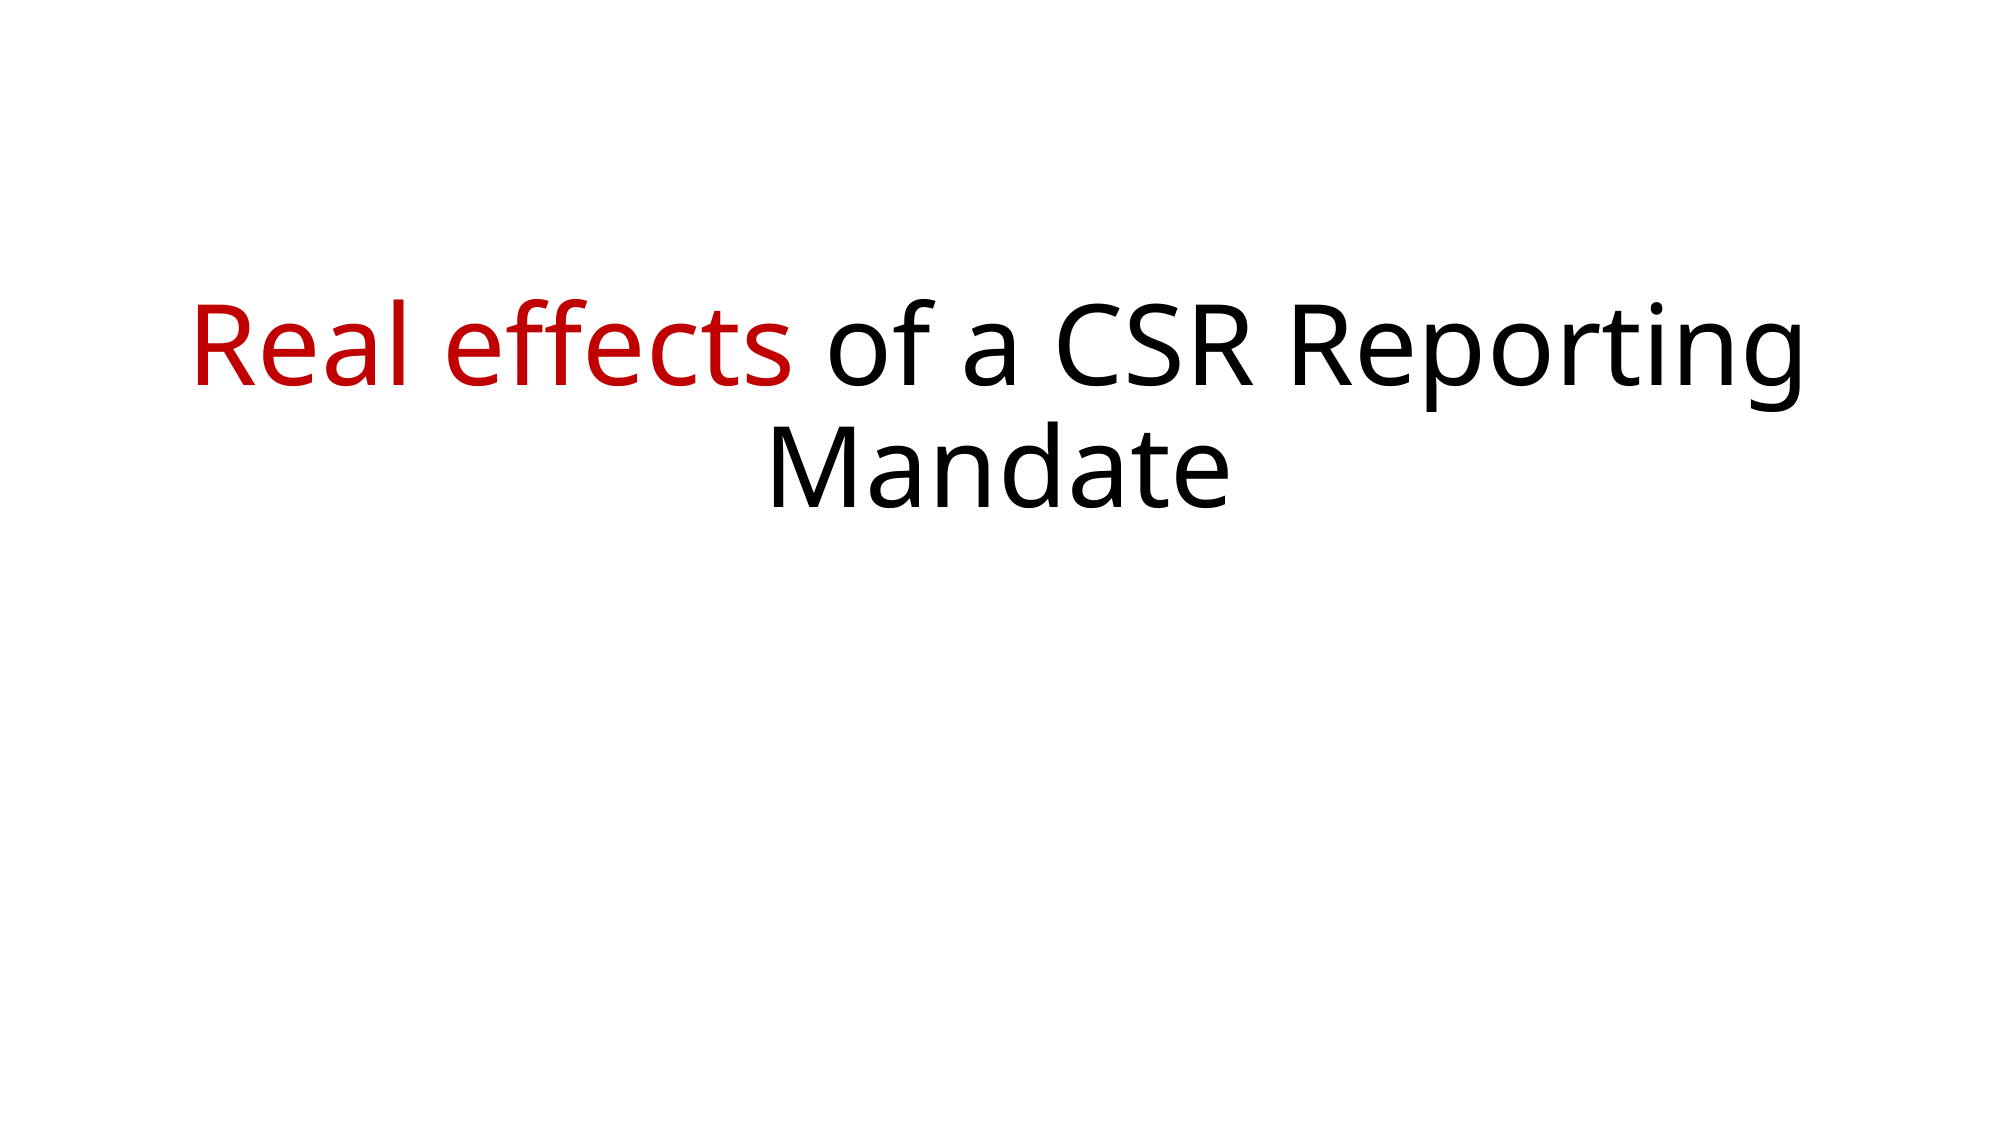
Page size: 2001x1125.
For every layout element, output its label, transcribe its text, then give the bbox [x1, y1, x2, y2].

title Real effects of a CSR Reporting Mandate [136, 280, 1862, 540]
